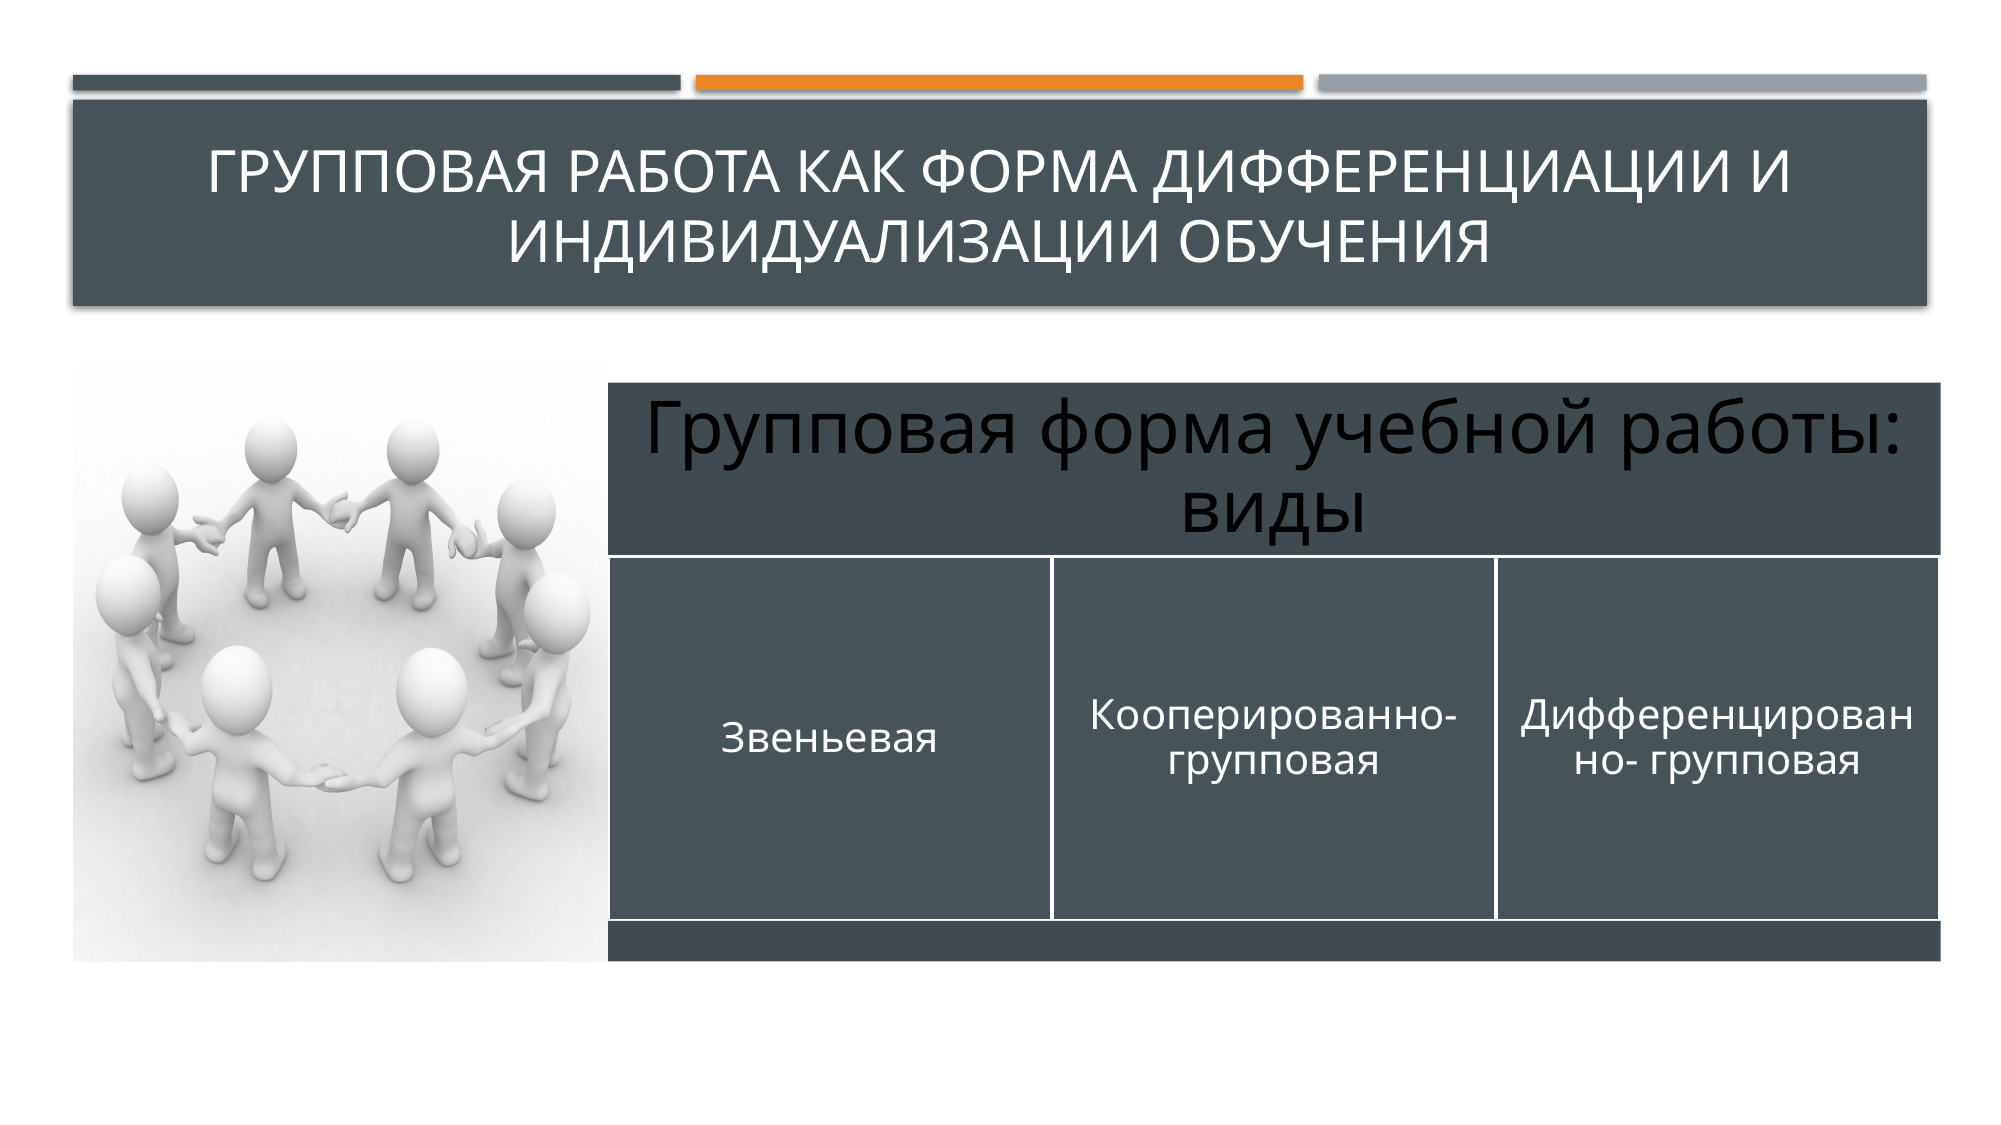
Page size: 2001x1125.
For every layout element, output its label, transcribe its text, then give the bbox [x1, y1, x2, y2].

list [72, 364, 609, 962]
title Групповая работа как форма дифференциации и индивидуализации обучения [95, 119, 1905, 282]
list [613, 382, 1942, 962]
